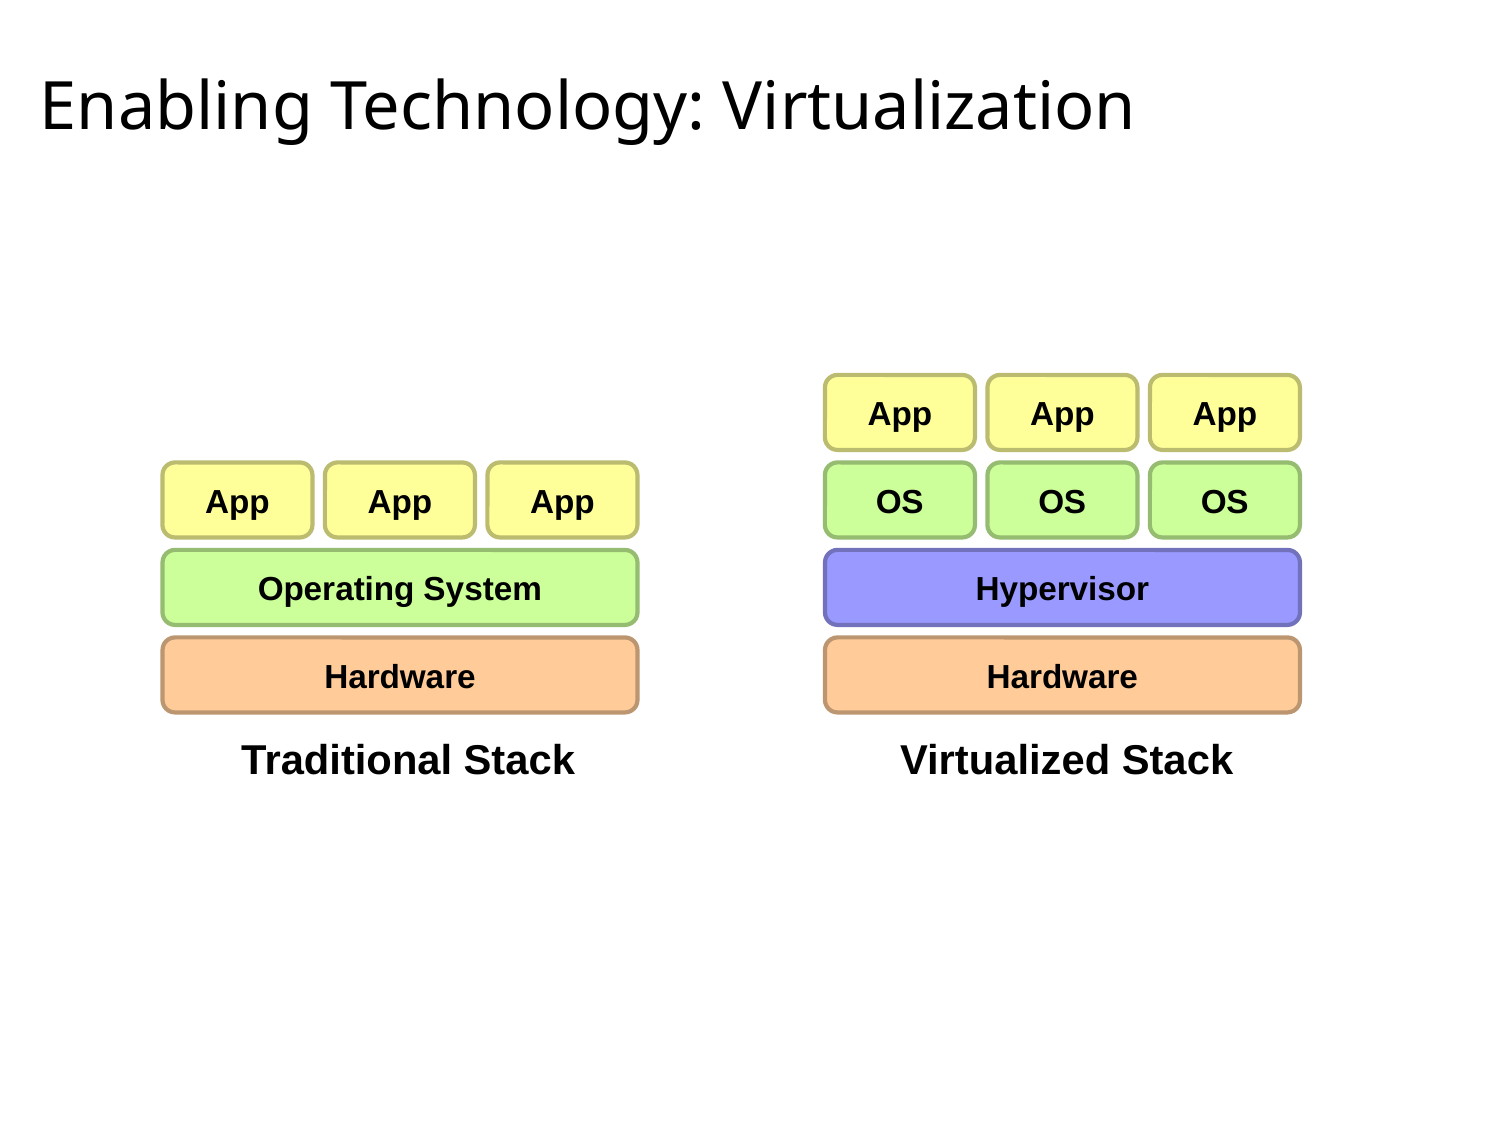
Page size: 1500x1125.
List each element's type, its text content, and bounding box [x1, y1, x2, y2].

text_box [824, 374, 1301, 791]
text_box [162, 462, 638, 791]
title Enabling Technology: Virtualization [24, 18, 1451, 188]
